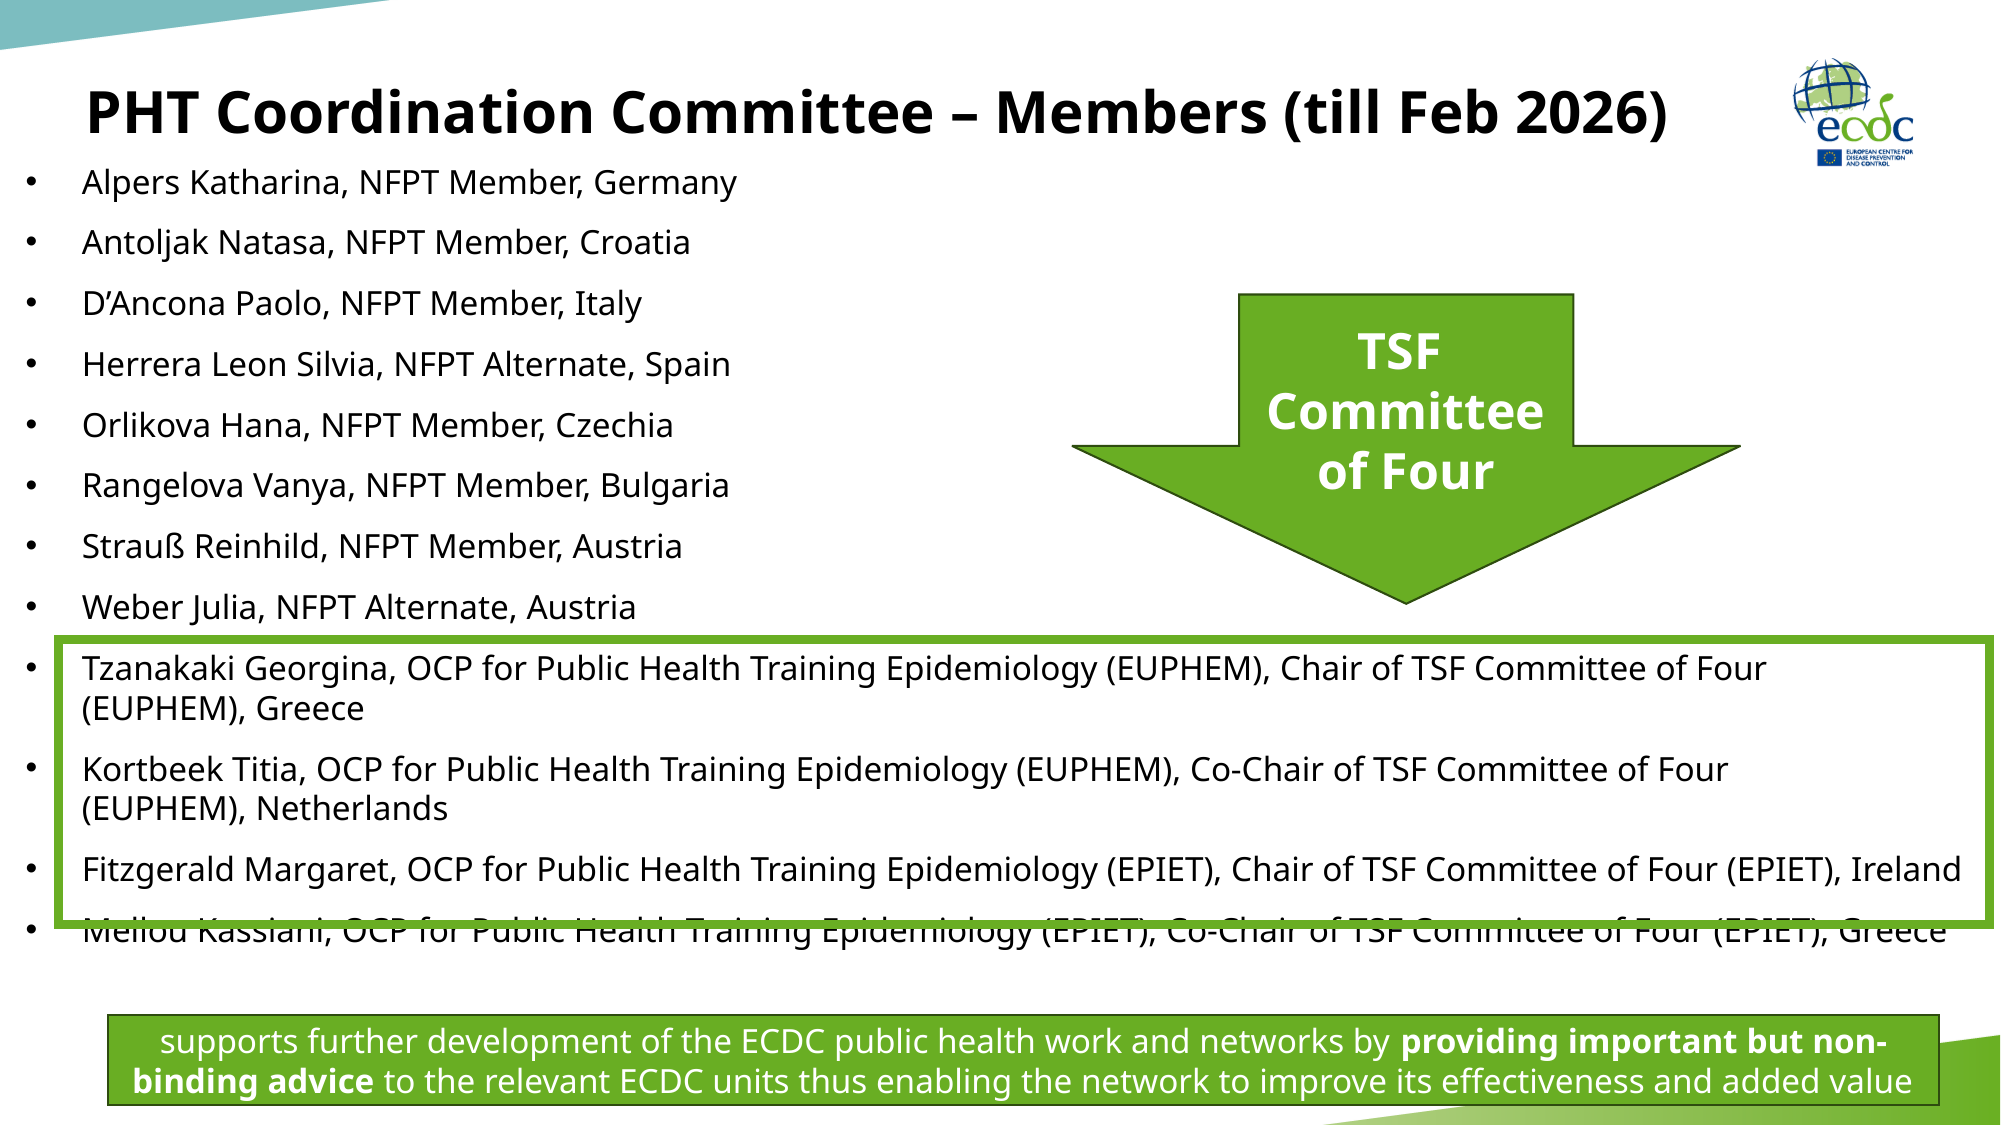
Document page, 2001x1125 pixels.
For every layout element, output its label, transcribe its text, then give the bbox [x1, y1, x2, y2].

picture [0, 0, 2001, 1125]
text_box TSF Committee of Four [1071, 293, 1741, 605]
text_box supports further development of the ECDC public health work and networks by providing important but non-binding advice to the relevant ECDC units thus enabling the network to improve its effectiveness and added value [107, 1014, 1940, 1106]
title PHT Coordination Committee – Members (till Feb 2026) [70, 36, 1770, 153]
text_box [57, 638, 1990, 926]
list Alpers Katharina, NFPT Member, Germany Antoljak Natasa, NFPT Member, Croatia D’Ancona Paolo, NFPT Member, Italy Herrera Leon Silvia, NFPT Alternate, Spain Orlikova Hana, NFPT Member, Czechia Rangelova Vanya, NFPT Member, Bulgaria Strauß Reinhild, NFPT Member, Austria Weber Julia, NFPT Alternate, Austria Tzanakaki Georgina, OCP for Public Health Training Epidemiology (EUPHEM), Chair of TSF Committee of Four (EUPHEM), Greece Kortbeek Titia, OCP for Public Health Training Epidemiology (EUPHEM), Co-Chair of TSF Committee of Four (EUPHEM), Netherlands Fitzgerald Margaret, OCP for Public Health Training Epidemiology (EPIET), Chair of TSF Committee of Four (EPIET), Ireland Mellou Kassiani, OCP for Public Health Training Epidemiology (EPIET), Co-Chair of TSF Committee of Four (EPIET), Greece [10, 153, 2000, 925]
slide_number 9 [1483, 1106, 1934, 1123]
